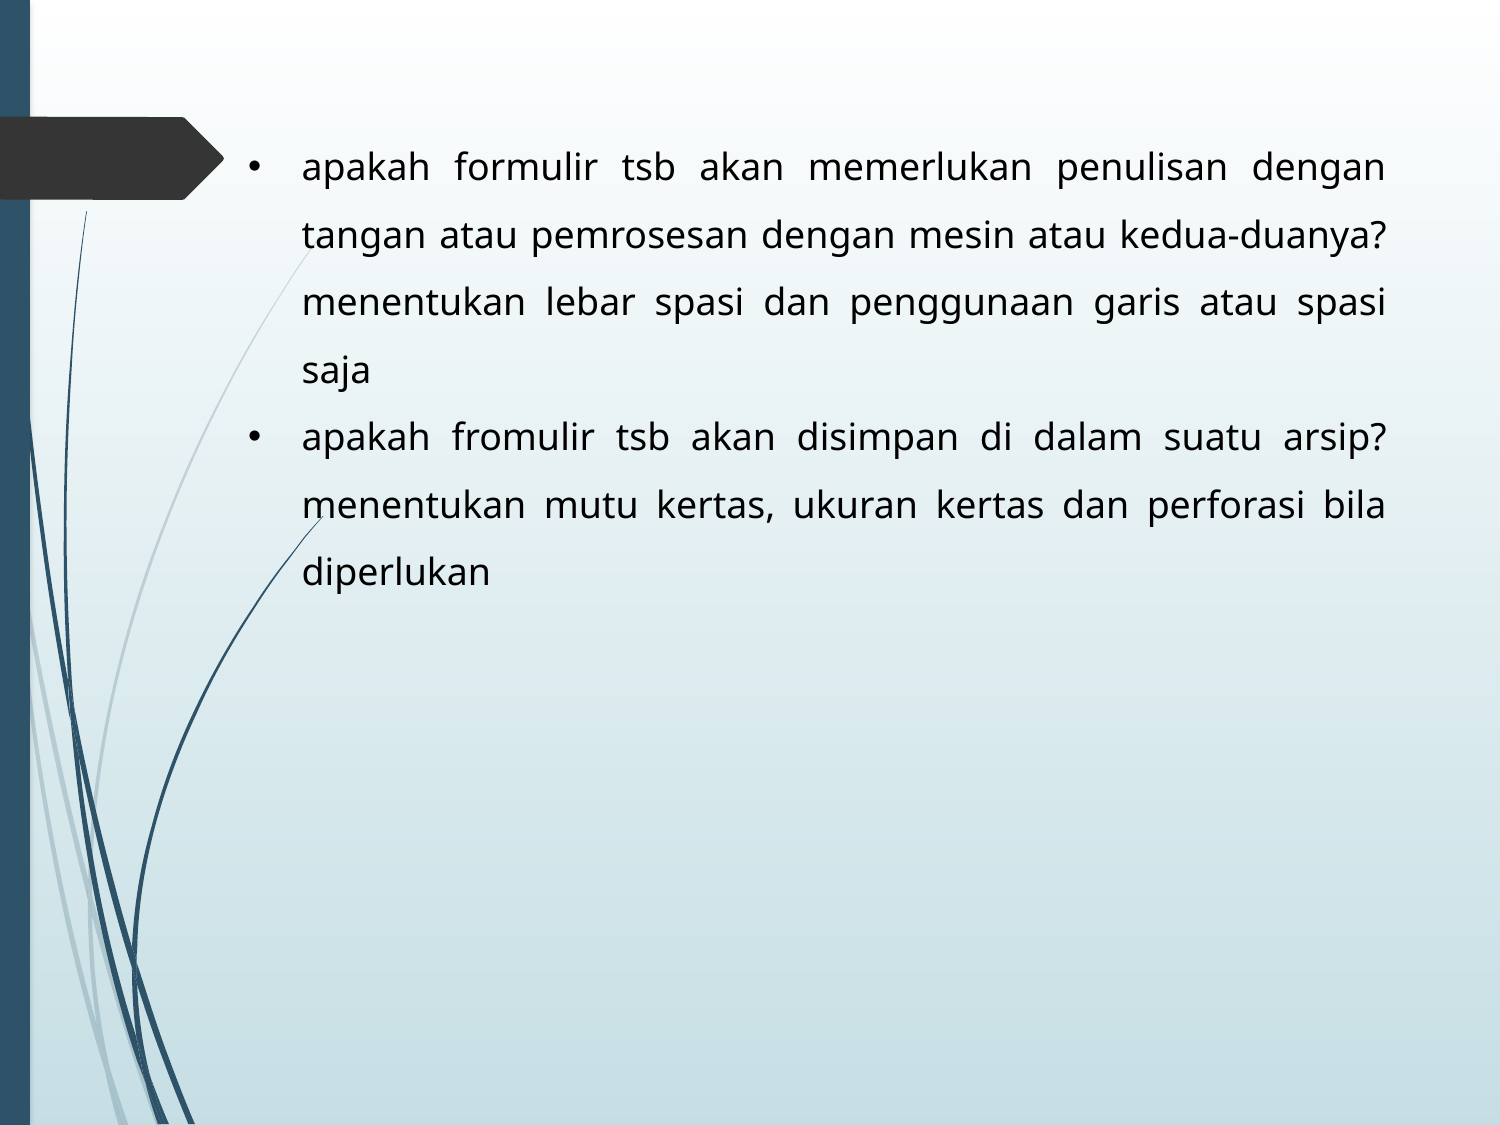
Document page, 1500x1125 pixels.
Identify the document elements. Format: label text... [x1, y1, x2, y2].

text_box apakah formulir tsb akan memerlukan penulisan dengan tangan atau pemrosesan dengan mesin atau kedua-duanya?menentukan lebar spasi dan penggunaan garis atau spasi saja apakah fromulir tsb akan disimpan di dalam suatu arsip? menentukan mutu kertas, ukuran kertas dan perforasi bila diperlukan [233, 113, 1403, 601]
